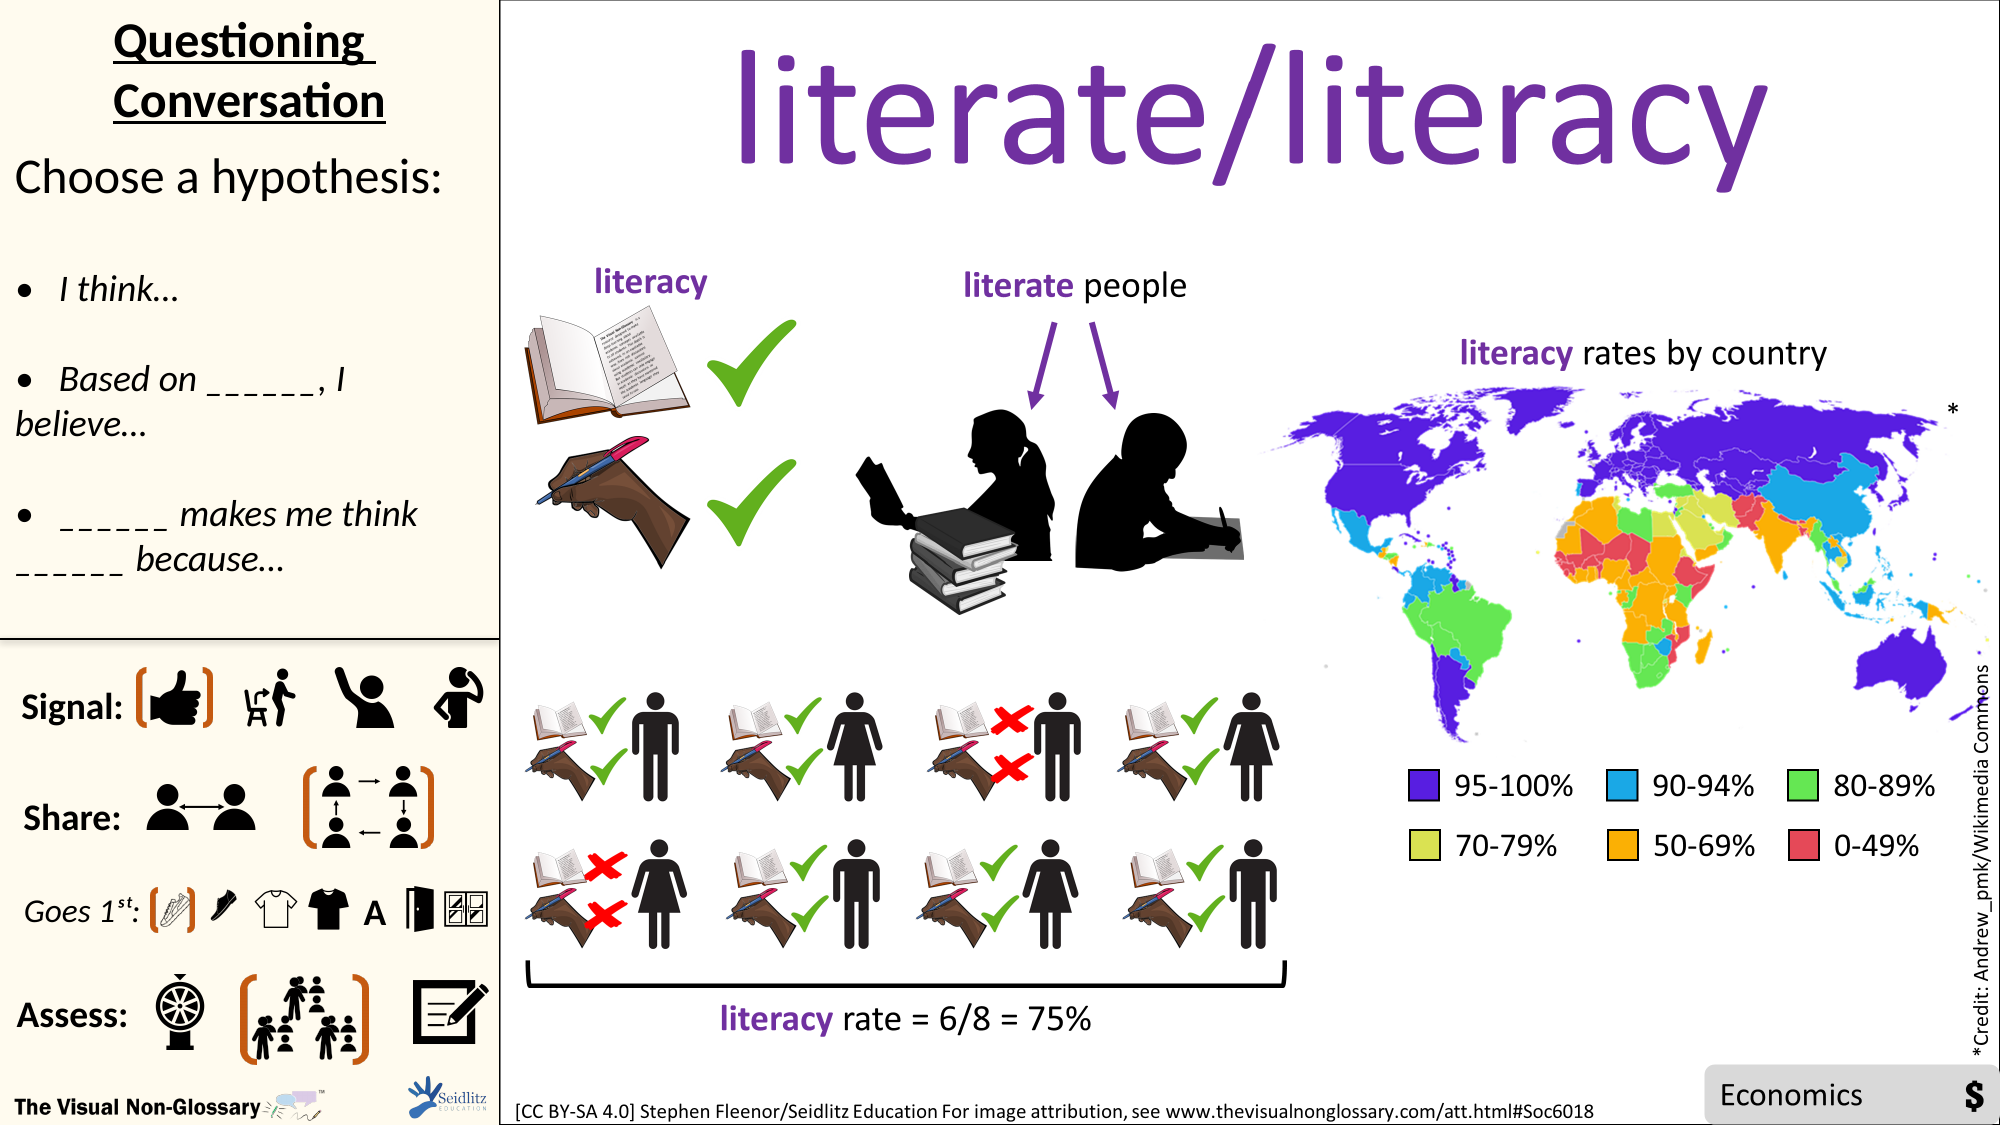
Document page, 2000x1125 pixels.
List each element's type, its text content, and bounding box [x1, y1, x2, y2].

picture [413, 974, 490, 1051]
text_box Goes 1ˢᵗ: [9, 881, 156, 937]
picture [239, 667, 301, 728]
picture [403, 1073, 495, 1125]
picture [0, 1084, 328, 1125]
text_box Signal: [6, 674, 136, 735]
picture [305, 886, 352, 932]
text_box • I think… • Based on ______, I believe… • ______ makes me think ______ because… [0, 211, 494, 587]
picture [428, 667, 490, 728]
picture [302, 766, 434, 850]
text_box A [348, 880, 402, 941]
text_box Choose a hypothesis: [0, 135, 494, 211]
picture [145, 784, 257, 830]
picture [397, 886, 490, 932]
picture [202, 886, 241, 925]
picture [136, 667, 214, 728]
text_box Assess: [1, 982, 137, 1043]
picture [149, 886, 196, 934]
picture [253, 886, 299, 932]
picture [499, 0, 2000, 1125]
picture [142, 974, 218, 1051]
text_box Share: [8, 785, 137, 846]
picture [334, 667, 395, 728]
picture [239, 974, 370, 1066]
text_box Questioning Conversation [98, 0, 401, 135]
